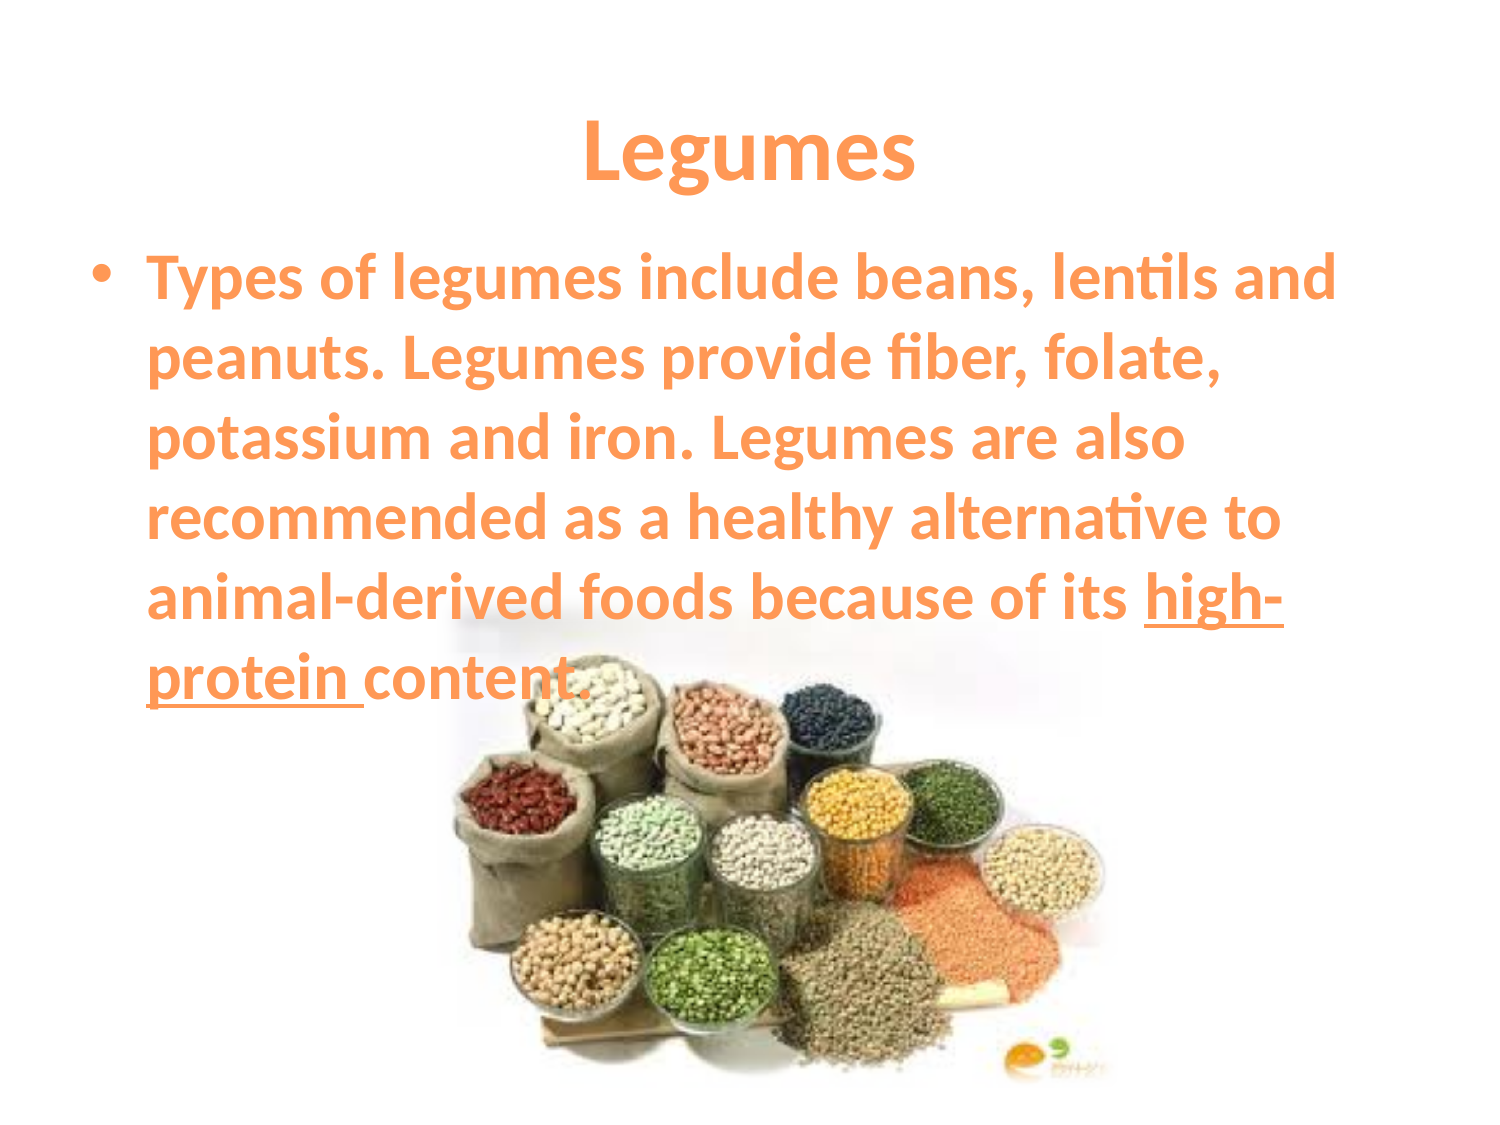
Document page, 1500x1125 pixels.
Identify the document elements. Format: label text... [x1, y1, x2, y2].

title Legumes [75, 50, 1425, 224]
list Types of legumes include beans, lentils and peanuts. Legumes provide fiber, folate, potassium and iron. Legumes are also recommended as a healthy alternative to animal-derived foods because of its high-protein content. [75, 224, 1463, 815]
picture [437, 590, 1119, 1088]
